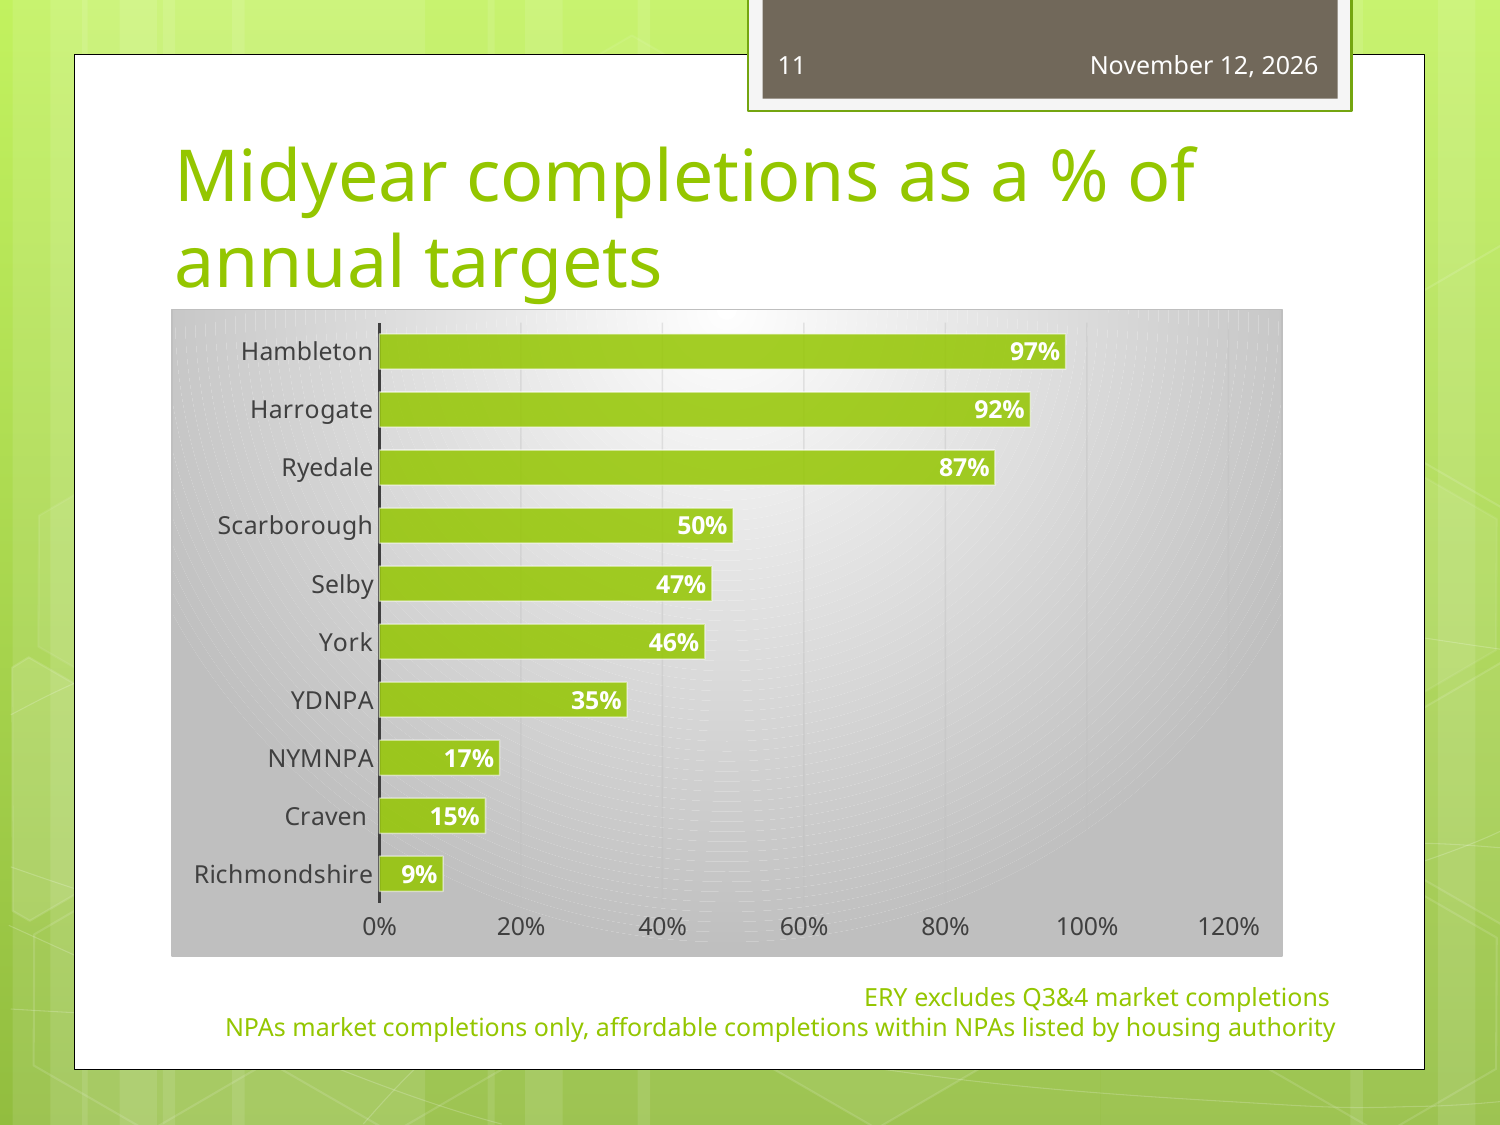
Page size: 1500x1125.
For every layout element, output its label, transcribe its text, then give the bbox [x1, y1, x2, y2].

chart [170, 308, 1284, 957]
footer ERY excludes Q3&4 market completions NPAs market completions only, affordable completions within NPAs listed by housing authority [150, 981, 1353, 1042]
slide_number 11 [762, 36, 982, 97]
title Midyear completions as a % of annual targets [159, 121, 1312, 309]
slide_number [983, 36, 1334, 97]
